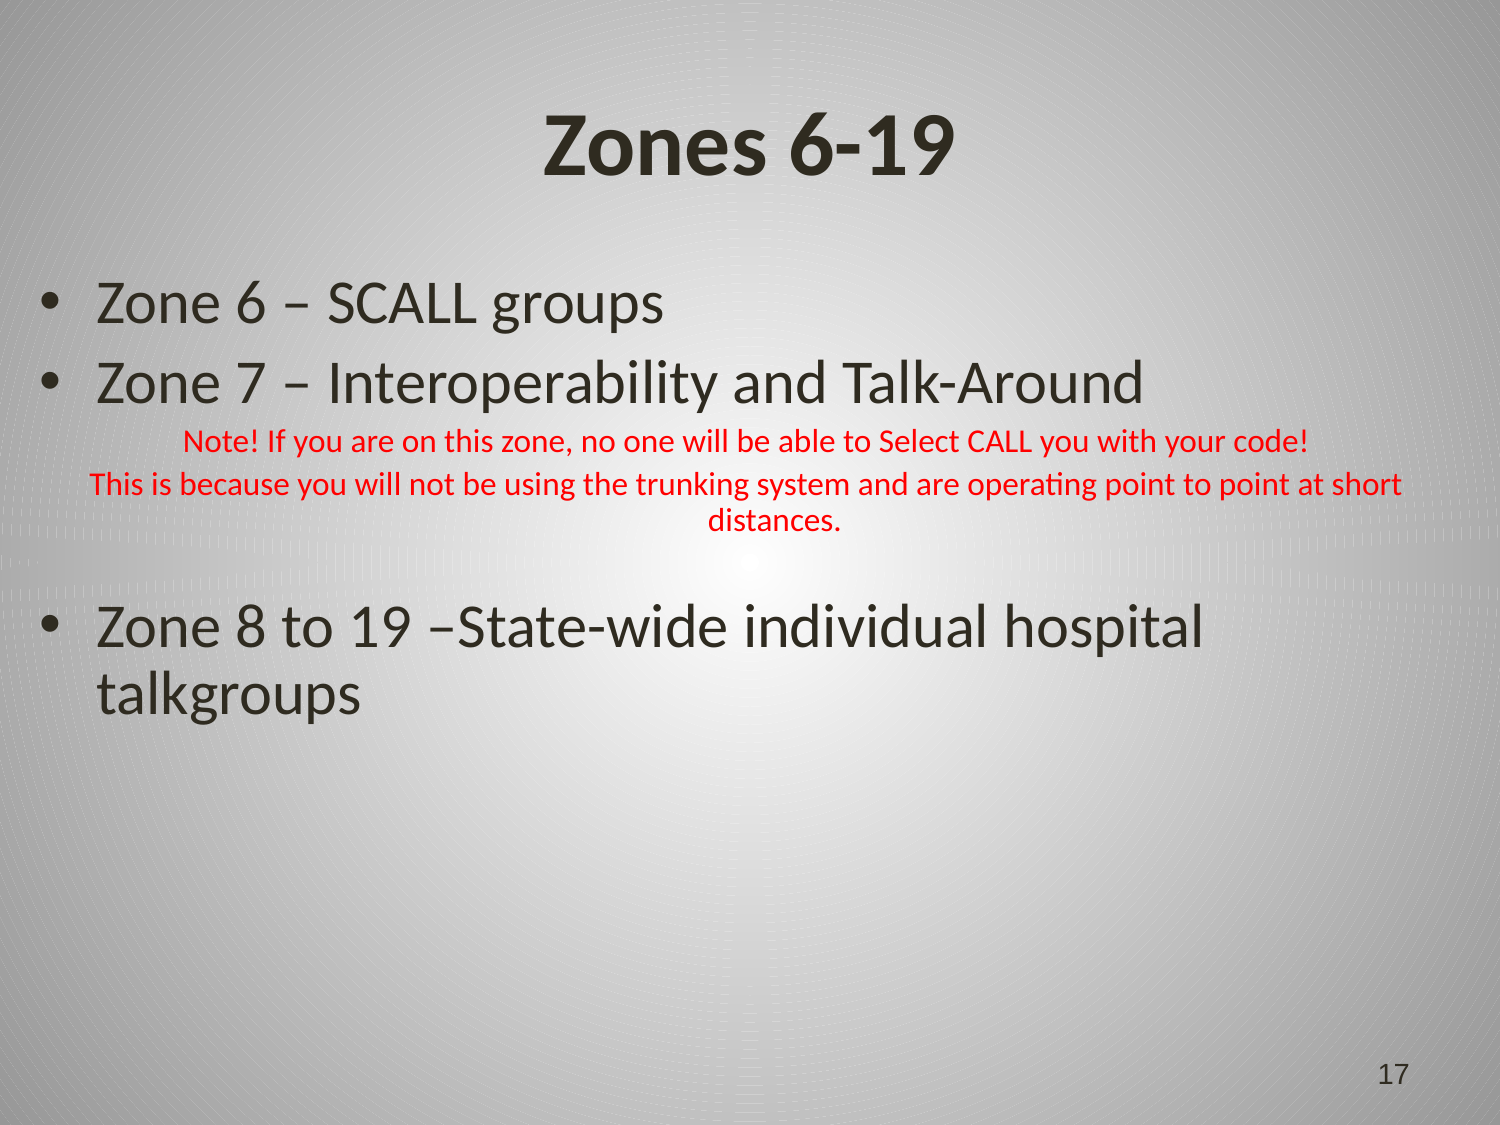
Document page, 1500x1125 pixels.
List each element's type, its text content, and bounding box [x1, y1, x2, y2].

slide_number 17 [1074, 1042, 1425, 1103]
list Zone 6 – SCALL groups Zone 7 – Interoperability and Talk-Around Note! If you are on this zone, no one will be able to Select CALL you with your code! This is because you will not be using the trunking system and are operating point to point at short distances. Zone 8 to 19 –State-wide individual hospital talkgroups [24, 262, 1469, 895]
title Zones 6-19 [74, 44, 1426, 233]
